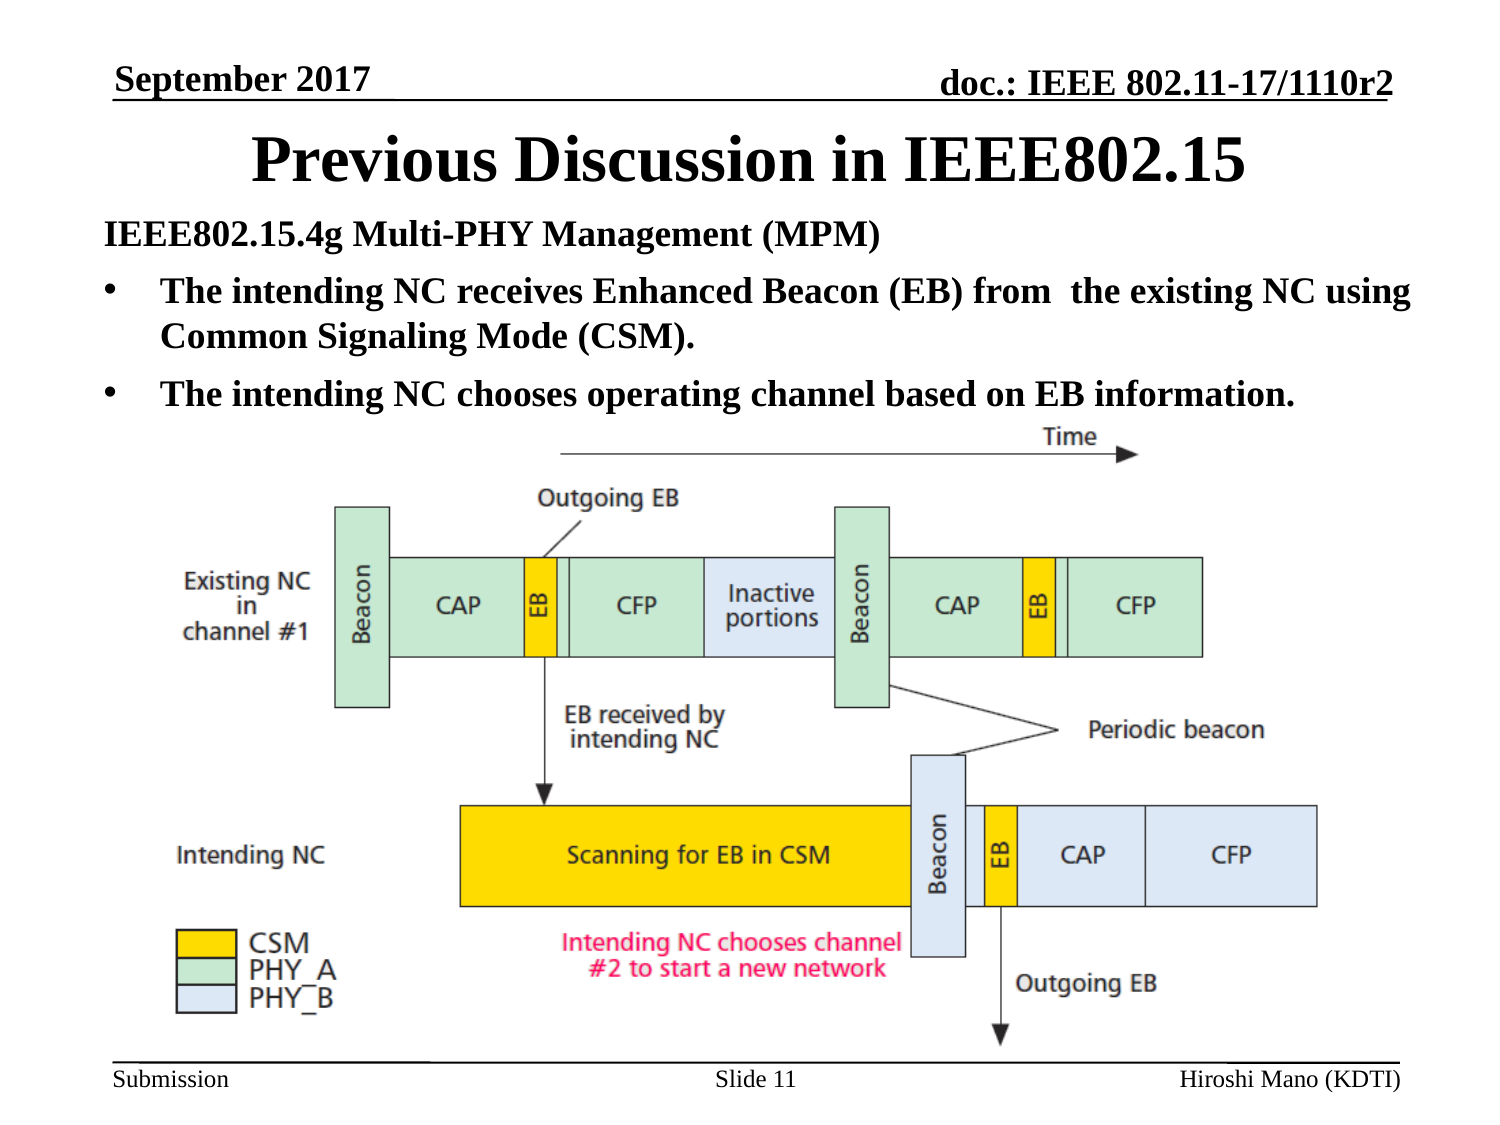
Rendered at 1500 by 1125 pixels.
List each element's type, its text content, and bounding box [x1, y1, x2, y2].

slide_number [114, 54, 493, 100]
slide_number Slide 11 [712, 1064, 800, 1123]
footer Hiroshi Mano (KDTI) [878, 1061, 1402, 1093]
title Previous Discussion in IEEE802.15 [112, 112, 1388, 197]
list IEEE802.15.4g Multi-PHY Management (MPM) The intending NC receives Enhanced Beacon (EB) from the existing NC using Common Signaling Mode (CSM). The intending NC chooses operating channel based on EB information. [88, 200, 1473, 394]
picture [138, 403, 1361, 1056]
